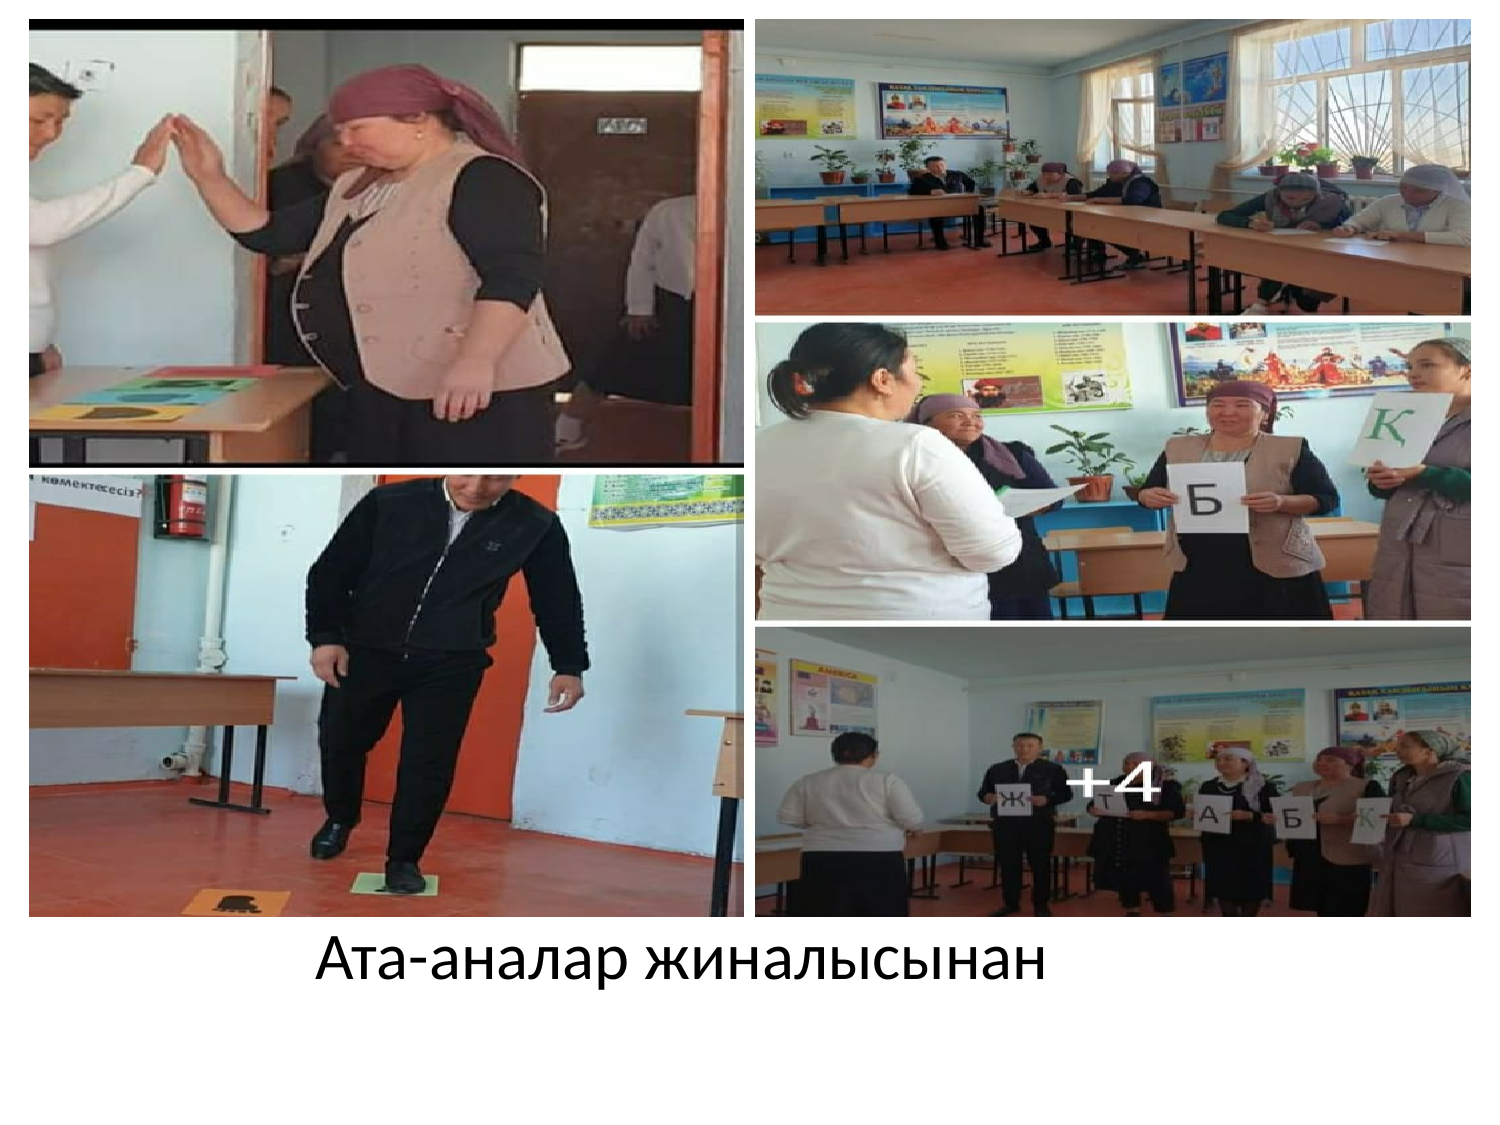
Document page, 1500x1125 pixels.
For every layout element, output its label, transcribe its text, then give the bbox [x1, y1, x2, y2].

list Ата-аналар жиналысынан [75, 925, 1425, 1005]
picture [29, 18, 1471, 918]
